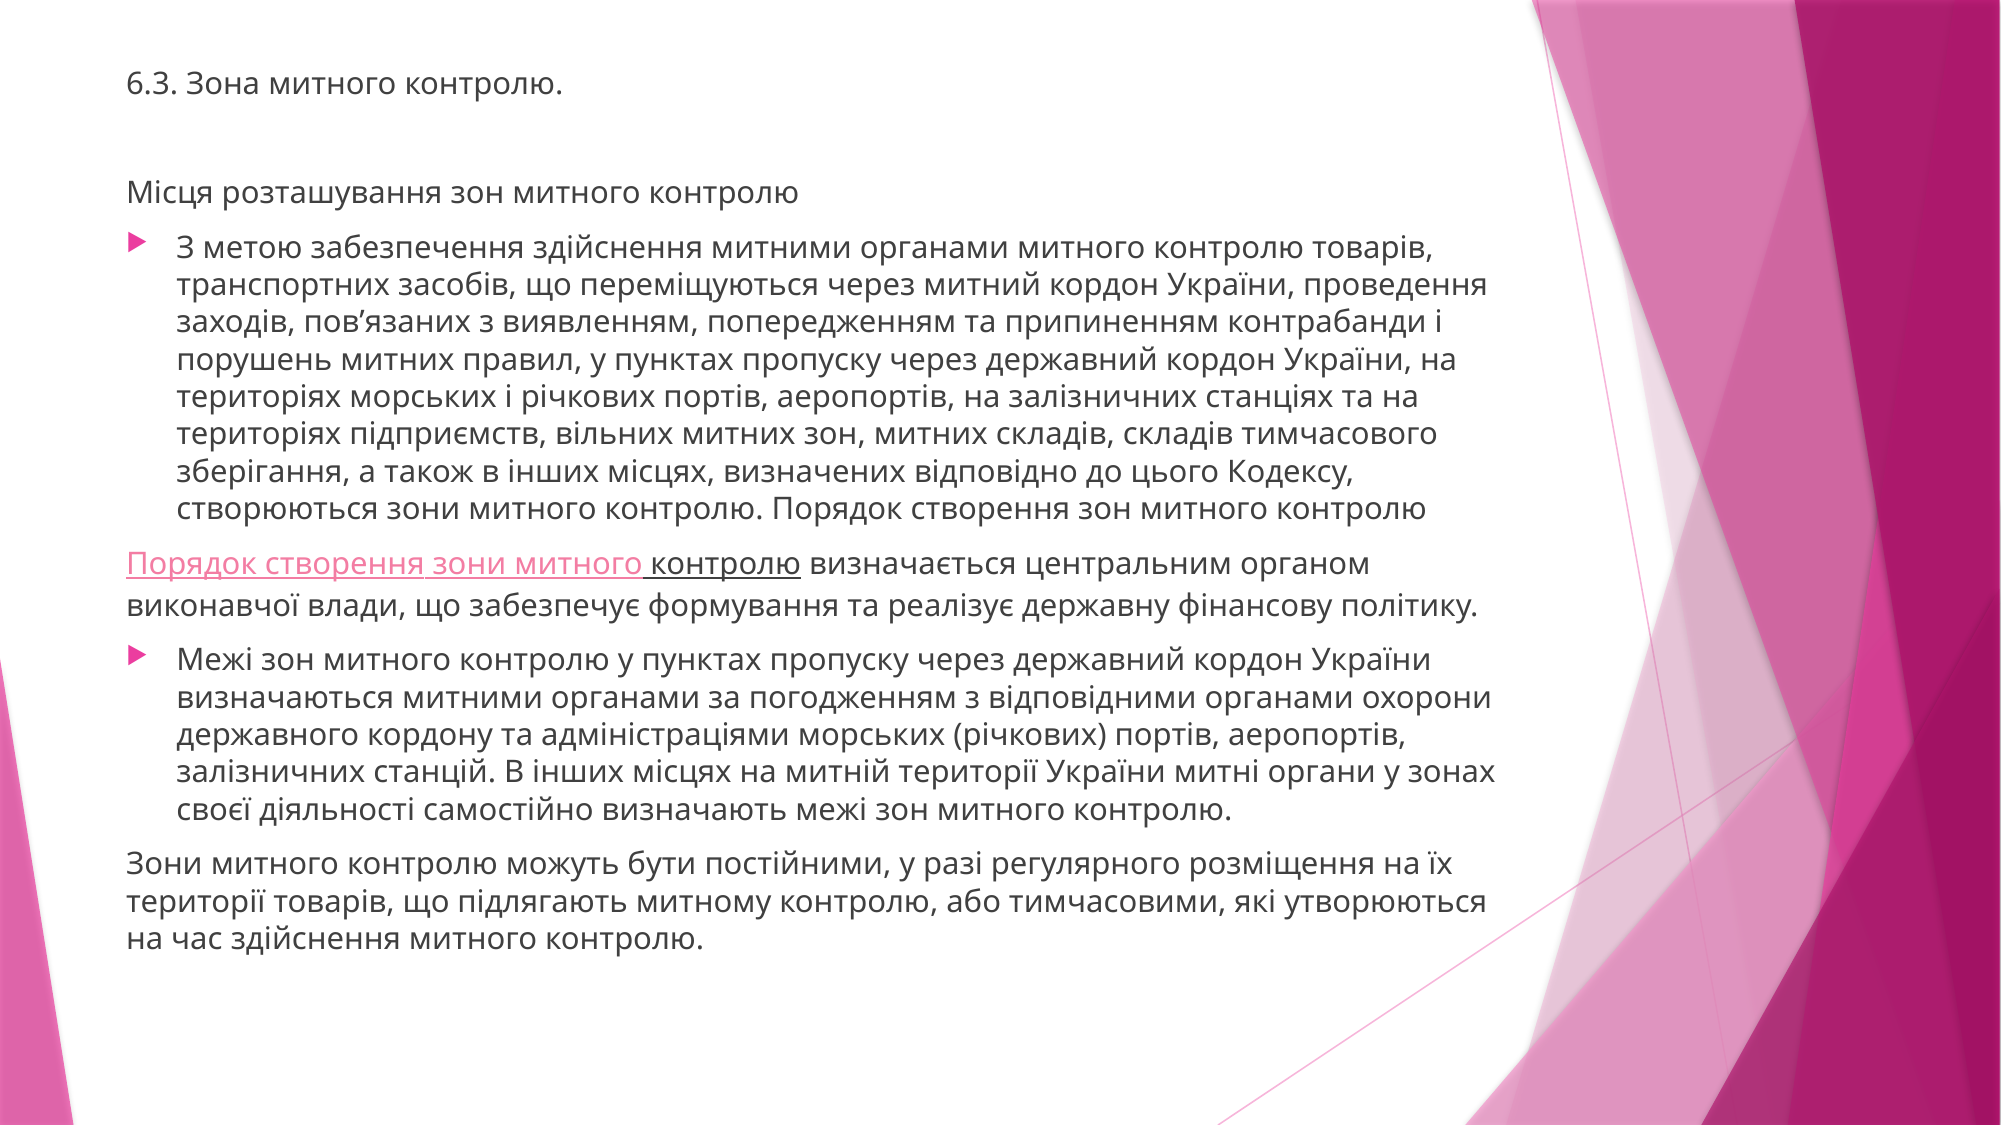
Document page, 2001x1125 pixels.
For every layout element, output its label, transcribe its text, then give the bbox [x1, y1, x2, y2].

list 6.3. Зона митного контролю. Місця розташування зон митного контролю З метою забезпечення здійснення митними органами митного контролю товарів, транспортних засобів, що переміщуються через митний кордон України, проведення заходів, пов’язаних з виявленням, попередженням та припиненням контрабанди і порушень митних правил, у пунктах пропуску через державний кордон України, на територіях морських і річкових портів, аеропортів, на залізничних станціях та на територіях підприємств, вільних митних зон, митних складів, складів тимчасового зберігання, а також в інших місцях, визначених відповідно до цього Кодексу, створюються зони митного контролю. Порядок створення зон митного контролю Порядок створення зони митного контролю визначається центральним органом виконавчої влади, що забезпечує формування та реалізує державну фінансову політику. Межі зон митного контролю у пунктах пропуску через державний кордон України визначаються митними органами за погодженням з відповідними органами охорони державного кордону та адміністраціями морських (річкових) портів, аеропортів, залізничних станцій. В інших місцях на митній території України митні органи у зонах своєї діяльності самостійно визначають межі зон митного контролю. Зони митного контролю можуть бути постійними, у разі регулярного розміщення на їх території товарів, що підлягають митному контролю, або тимчасовими, які утворюються на час здійснення митного контролю. [111, 55, 1522, 1046]
